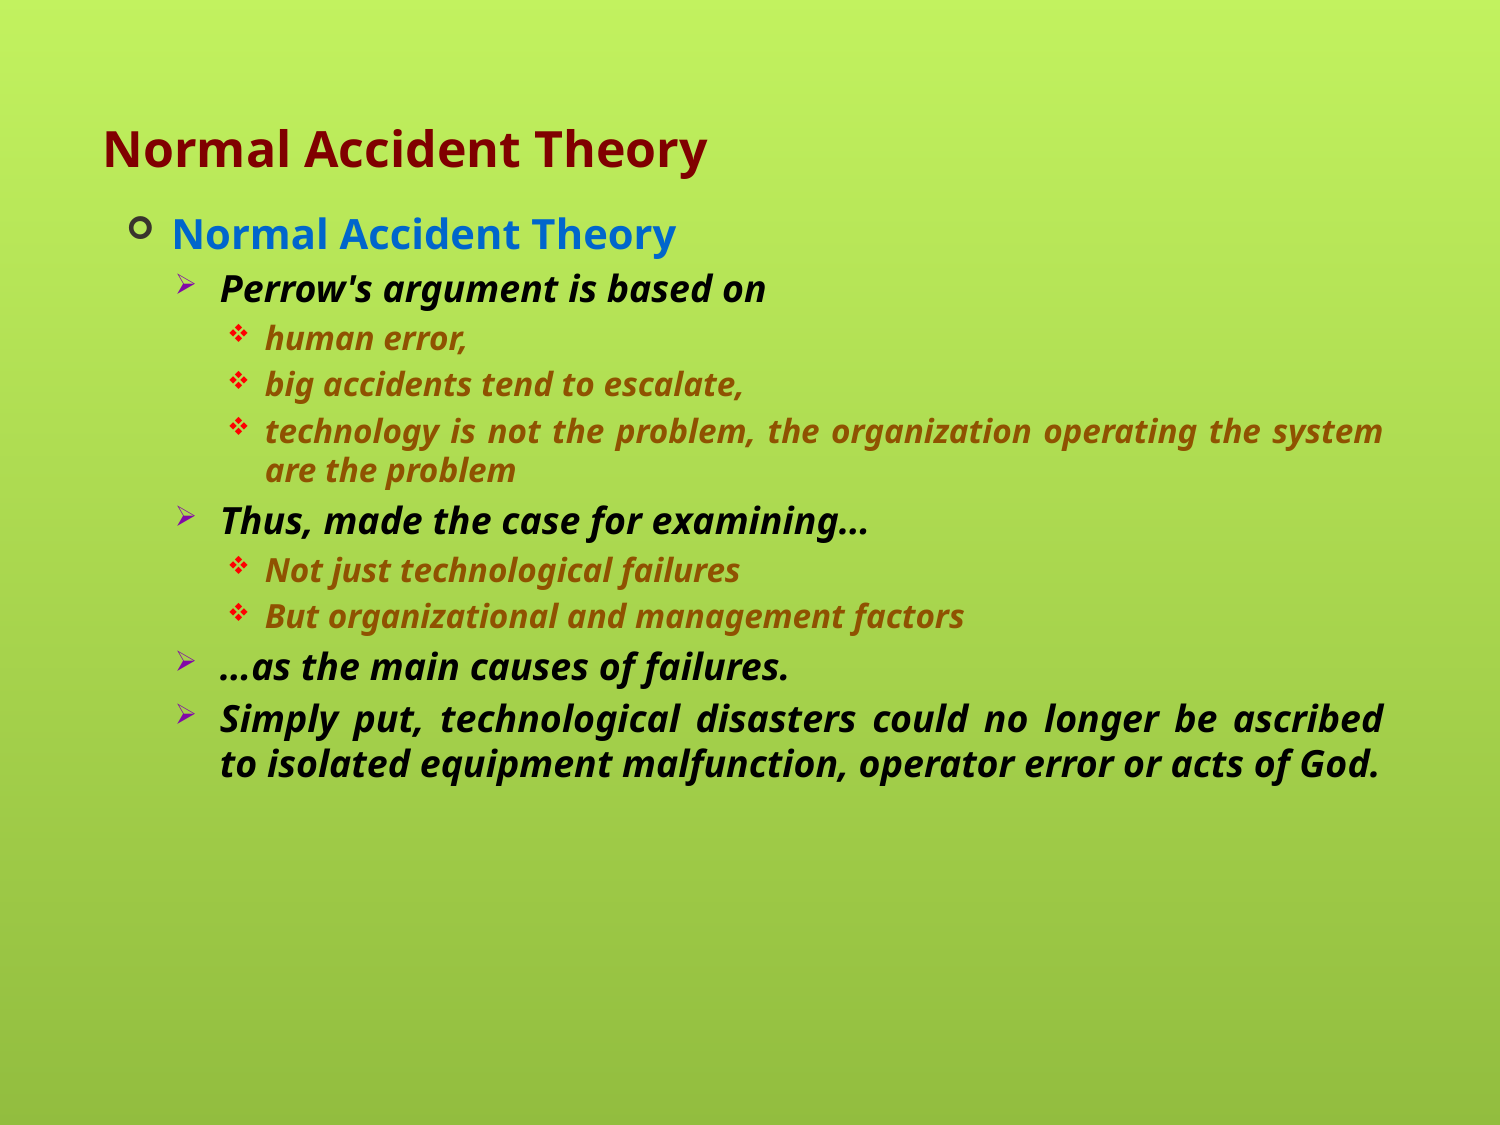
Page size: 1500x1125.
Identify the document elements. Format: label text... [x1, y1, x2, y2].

title Normal Accident Theory [87, 96, 1363, 186]
list Normal Accident Theory Perrow's argument is based on human error, big accidents tend to escalate, technology is not the problem, the organization operating the system are the problem Thus, made the case for examining… Not just technological failures But organizational and management factors …as the main causes of failures. Simply put, technological disasters could no longer be ascribed to isolated equipment malfunction, operator error or acts of God. [99, 200, 1400, 1063]
